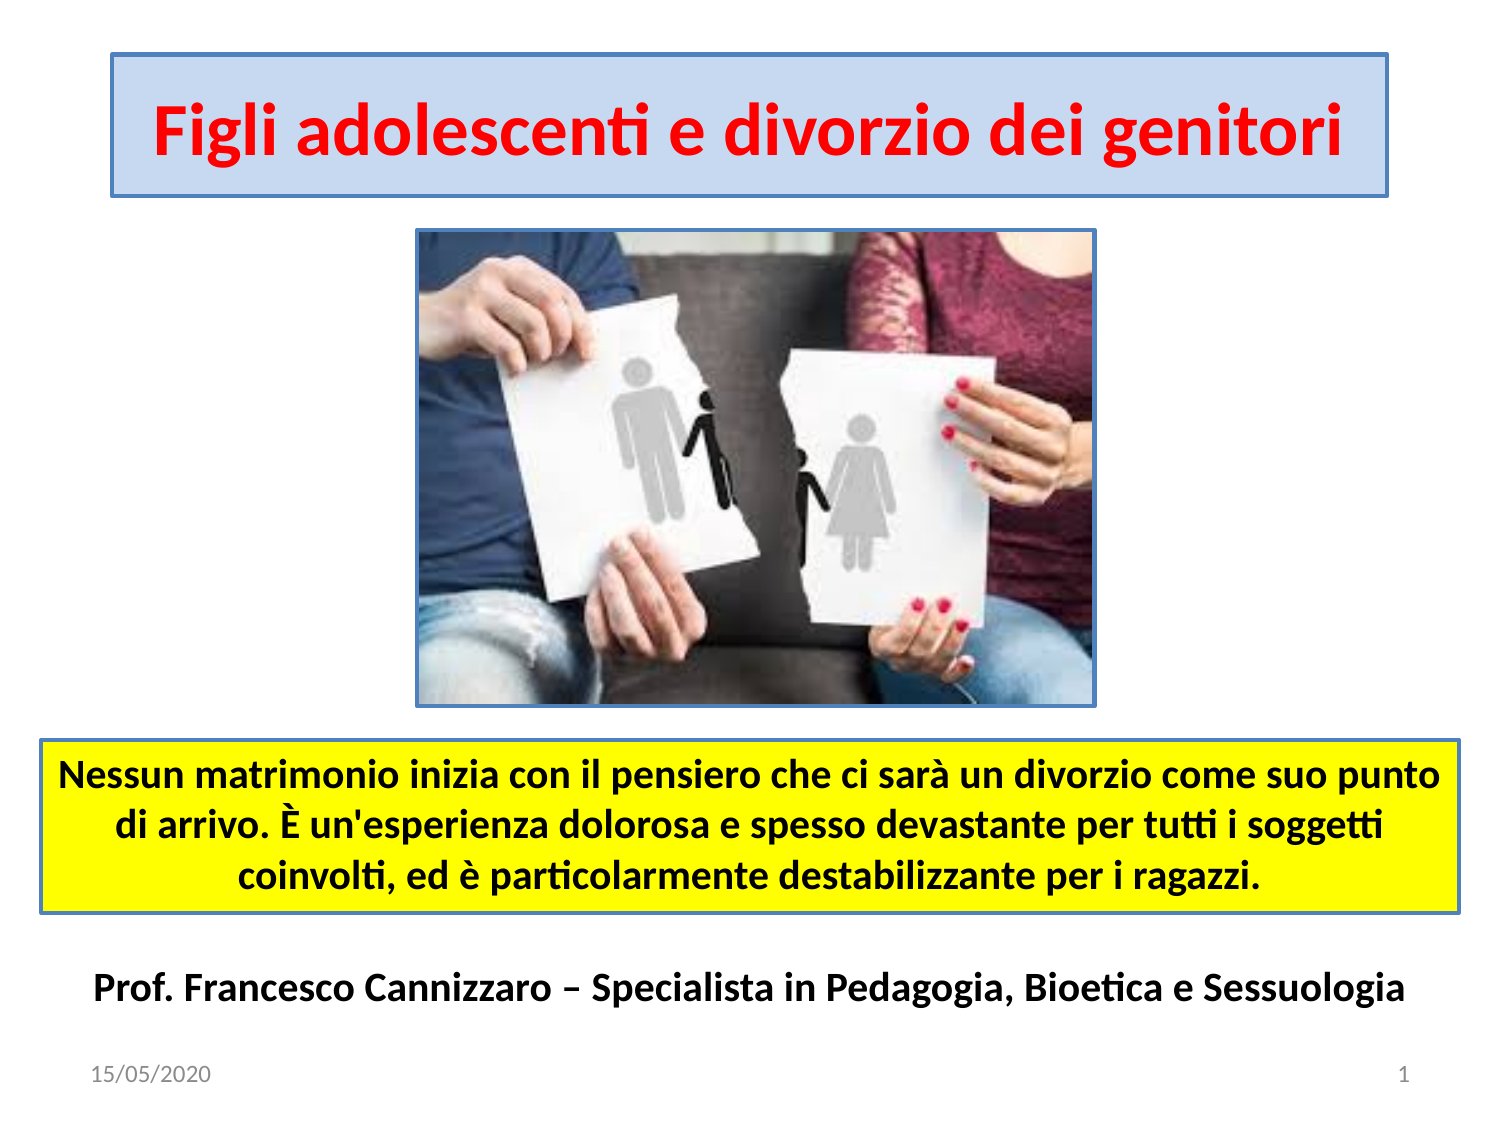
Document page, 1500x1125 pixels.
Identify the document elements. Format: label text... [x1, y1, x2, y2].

picture [418, 231, 1093, 705]
title Figli adolescenti e divorzio dei genitori [112, 54, 1388, 197]
text_box Prof. Francesco Cannizzaro – Specialista in Pedagogia, Bioetica e Sessuologia [41, 952, 1459, 1018]
subtitle Nessun matrimonio inizia con il pensiero che ci sarà un divorzio come suo punto di arrivo. È un'esperienza dolorosa e spesso devastante per tutti i soggetti coinvolti, ed è particolarmente destabilizzante per i ragazzi. [41, 739, 1459, 913]
slide_number 1 [1074, 1042, 1425, 1103]
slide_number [75, 1042, 425, 1103]
